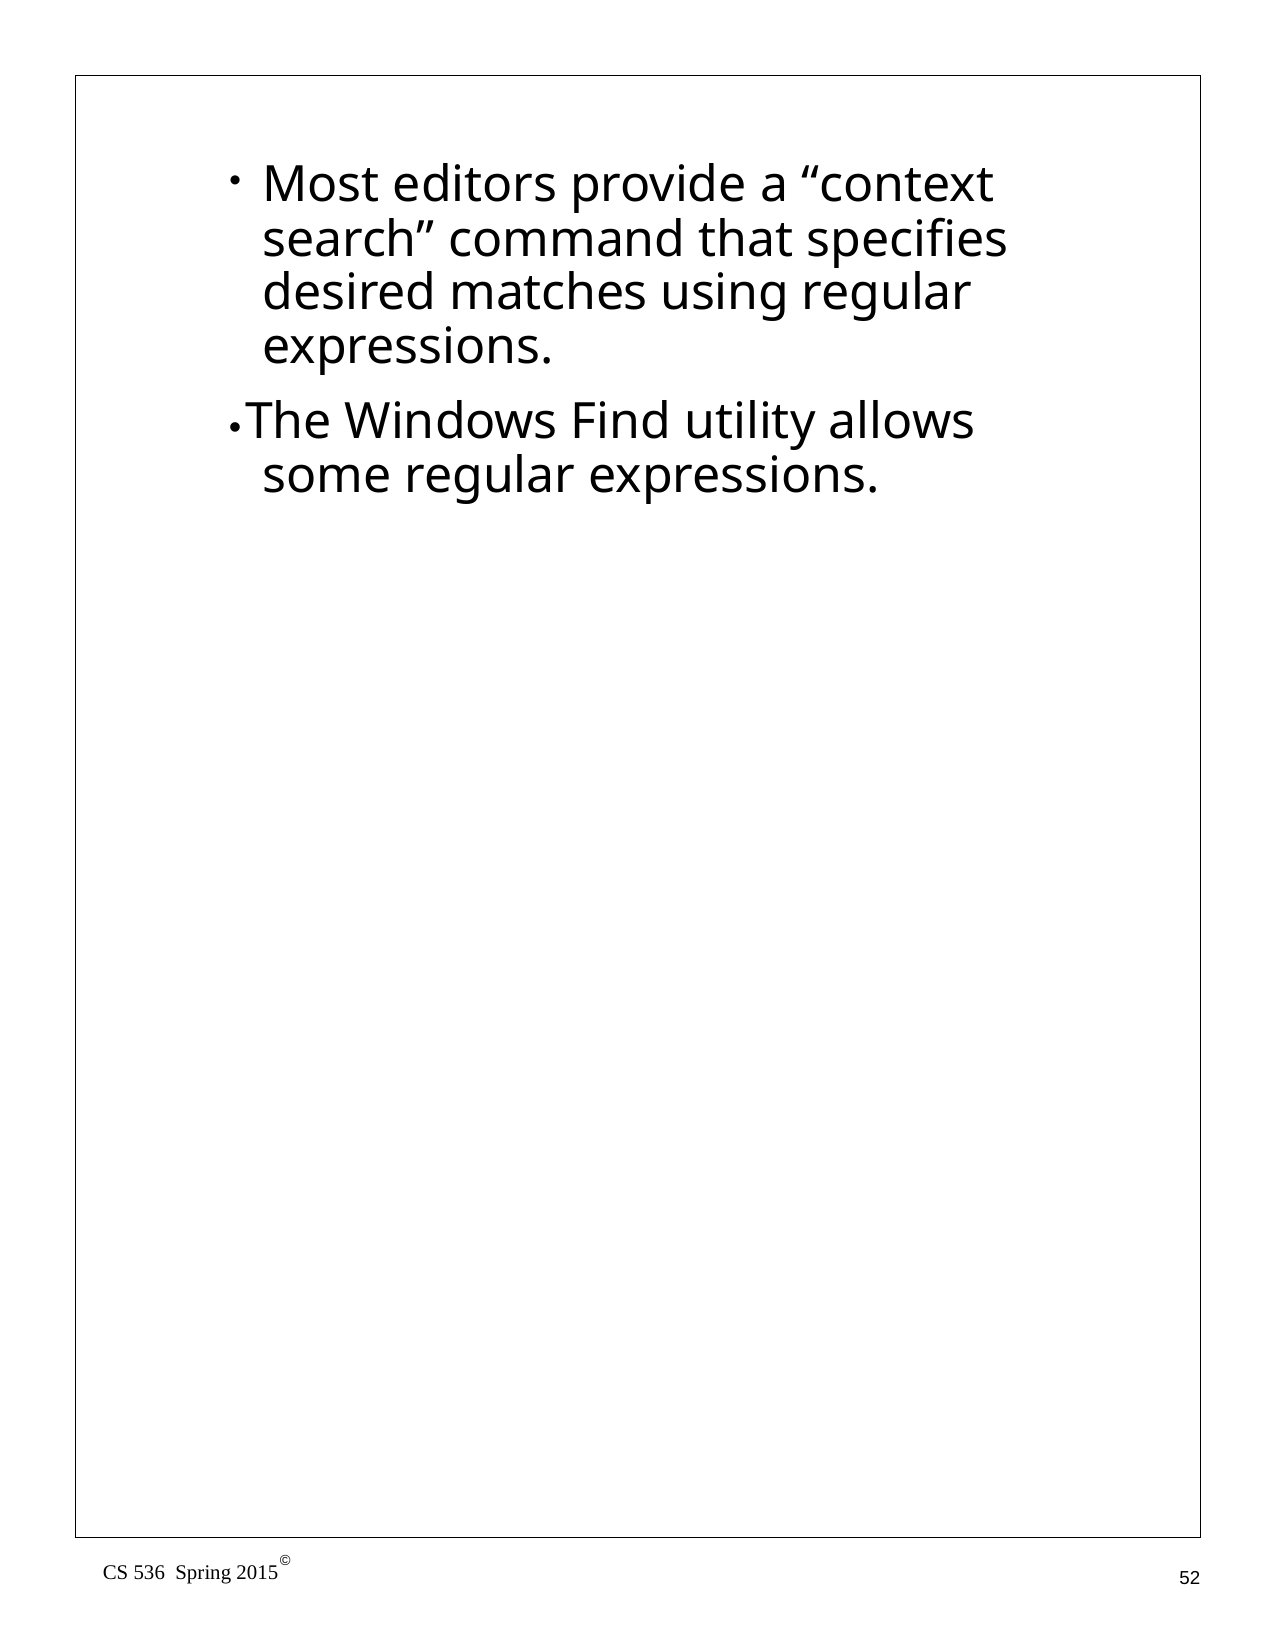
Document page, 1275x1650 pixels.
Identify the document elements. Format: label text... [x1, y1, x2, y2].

footer CS 536 Spring 2015 [100, 1558, 280, 1650]
slide_number 52 [1175, 1565, 1204, 1650]
text_box © [277, 1551, 294, 1569]
text_box Most editors provide a “context search” command that specifies desired matches using regular expressions. •The Windows Find utility allows some regular expressions. [222, 158, 1037, 503]
